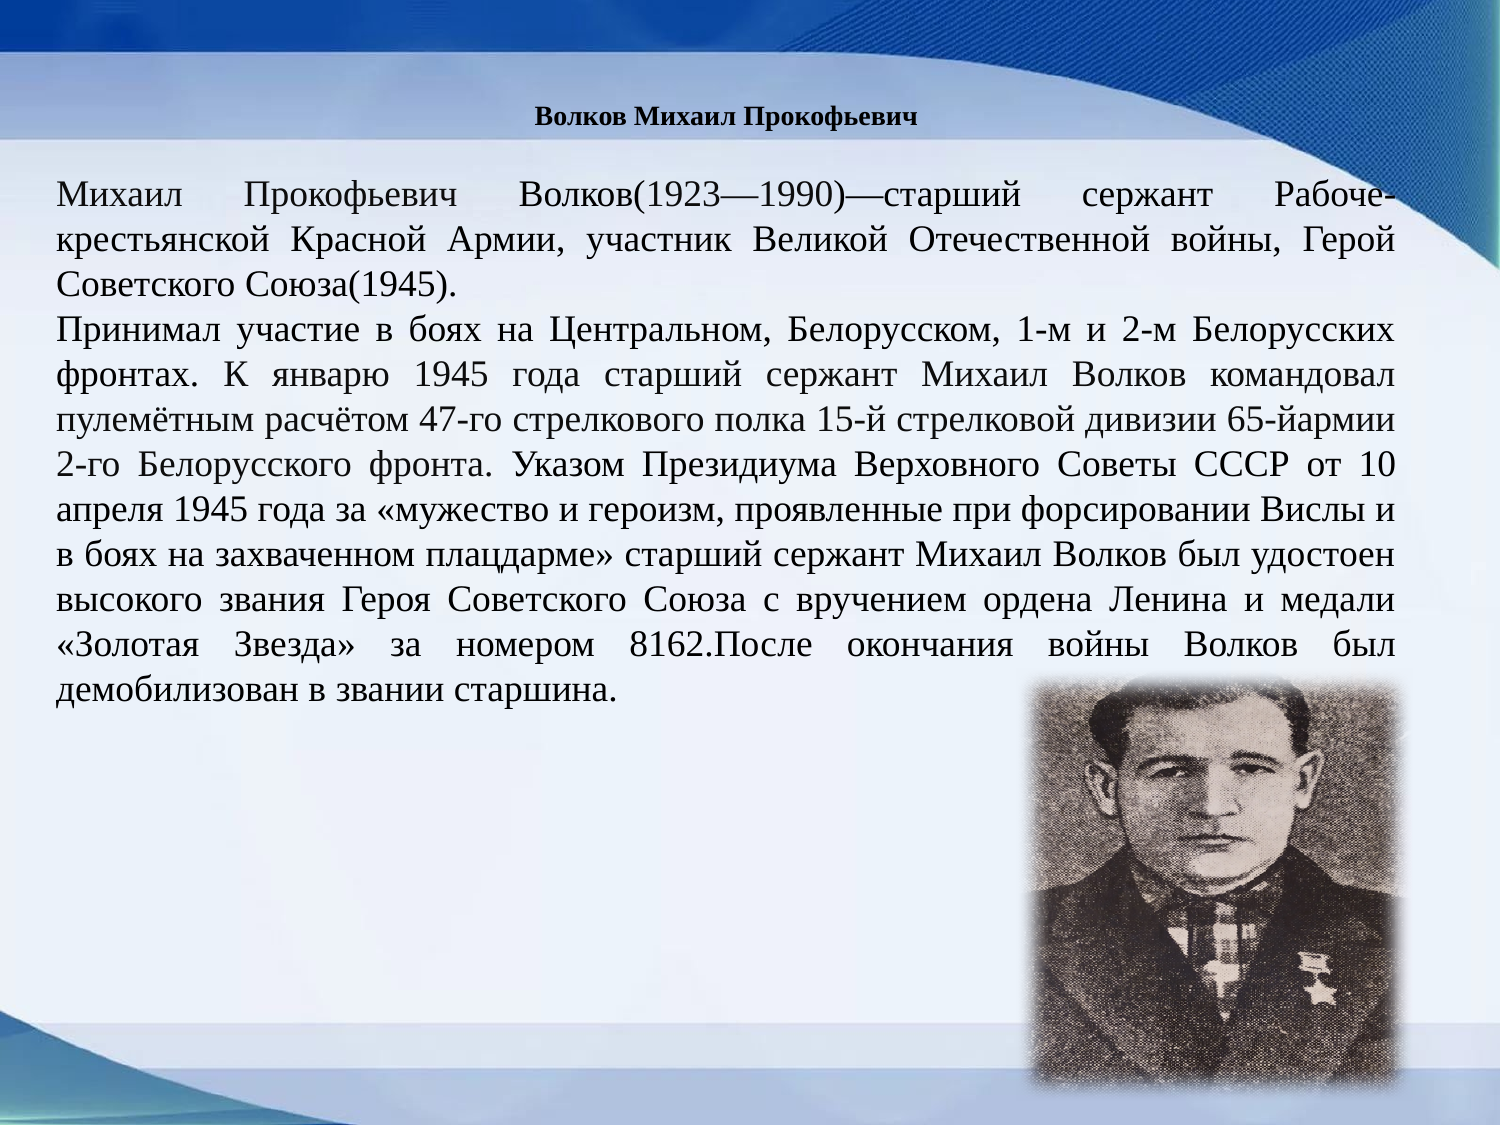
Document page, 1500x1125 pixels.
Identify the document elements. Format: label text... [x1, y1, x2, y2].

title Волков Михаил Прокофьевич [81, 90, 1371, 161]
text_box Михаил Прокофьевич Волков(1923—1990)—старший сержант Рабоче-крестьянской Красной Армии, участник Великой Отечественной войны, Герой Советского Союза(1945). Принимал участие в боях на Центральном, Белорусском, 1-м и 2-м Белорусских фронтах. К январю 1945 года старший сержант Михаил Волков командовал пулемётным расчётом 47-го стрелкового полка 15-й стрелковой дивизии 65-йармии 2-го Белорусского фронта. Указом Президиума Верховного Советы СССР от 10 апреля 1945 года за «мужество и героизм, проявленные при форсировании Вислы и в боях на захваченном плацдарме» старший сержант Михаил Волков был удостоен высокого звания Героя Советского Союза с вручением ордена Ленина и медали «Золотая Звезда» за номером 8162.После окончания войны Волков был демобилизован в звании старшина. [41, 161, 1412, 717]
picture [0, 0, 1500, 1125]
